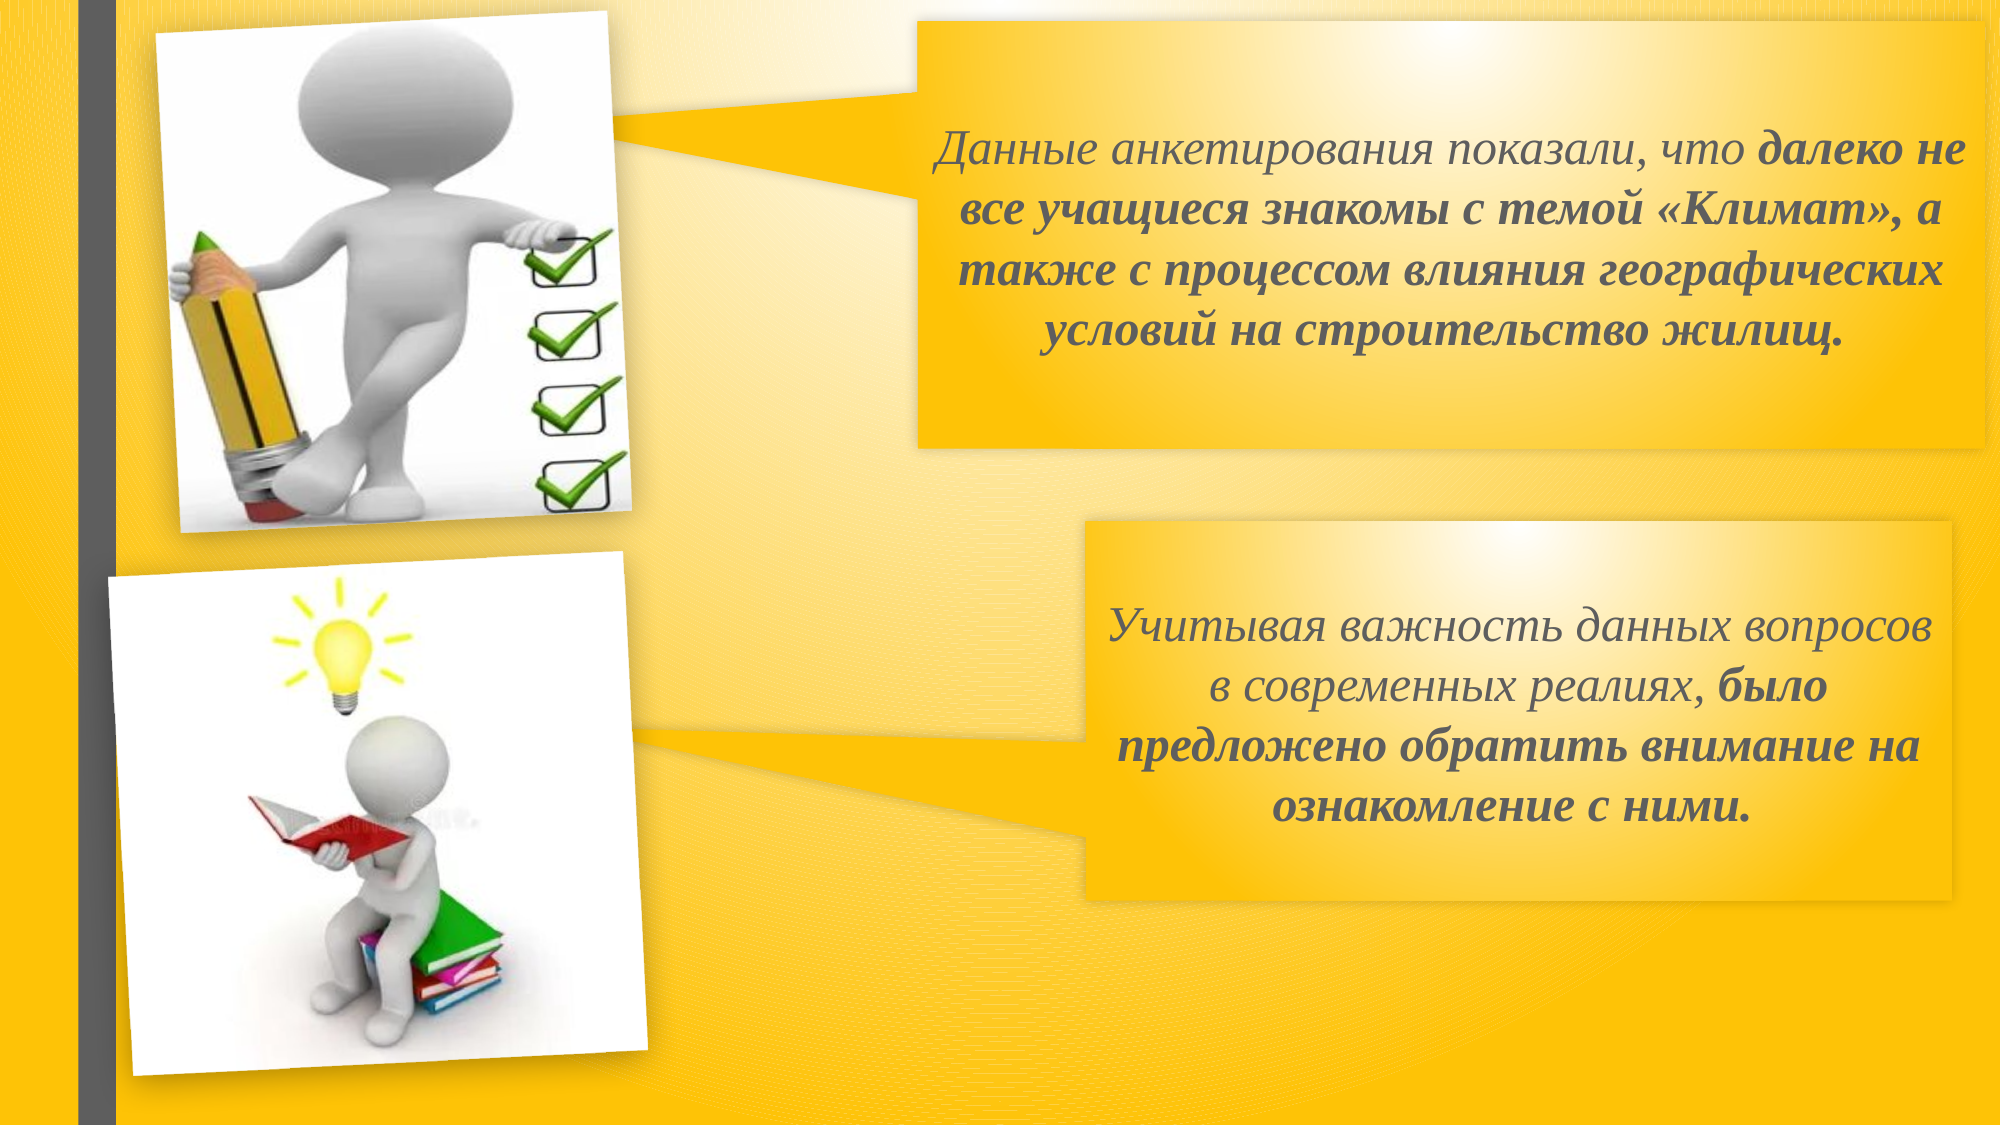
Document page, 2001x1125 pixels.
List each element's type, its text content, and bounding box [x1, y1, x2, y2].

picture [156, 11, 631, 532]
picture [109, 552, 647, 1075]
text_box Данные анкетирования показали, что далеко не все учащиеся знакомы с темой «Климат», а также с процессом влияния географических условий на строительство жилищ. [634, 16, 1990, 454]
text_box Учитывая важность данных вопросов в современных реалиях, было предложено обратить внимание на ознакомление с ними. [652, 516, 1957, 906]
